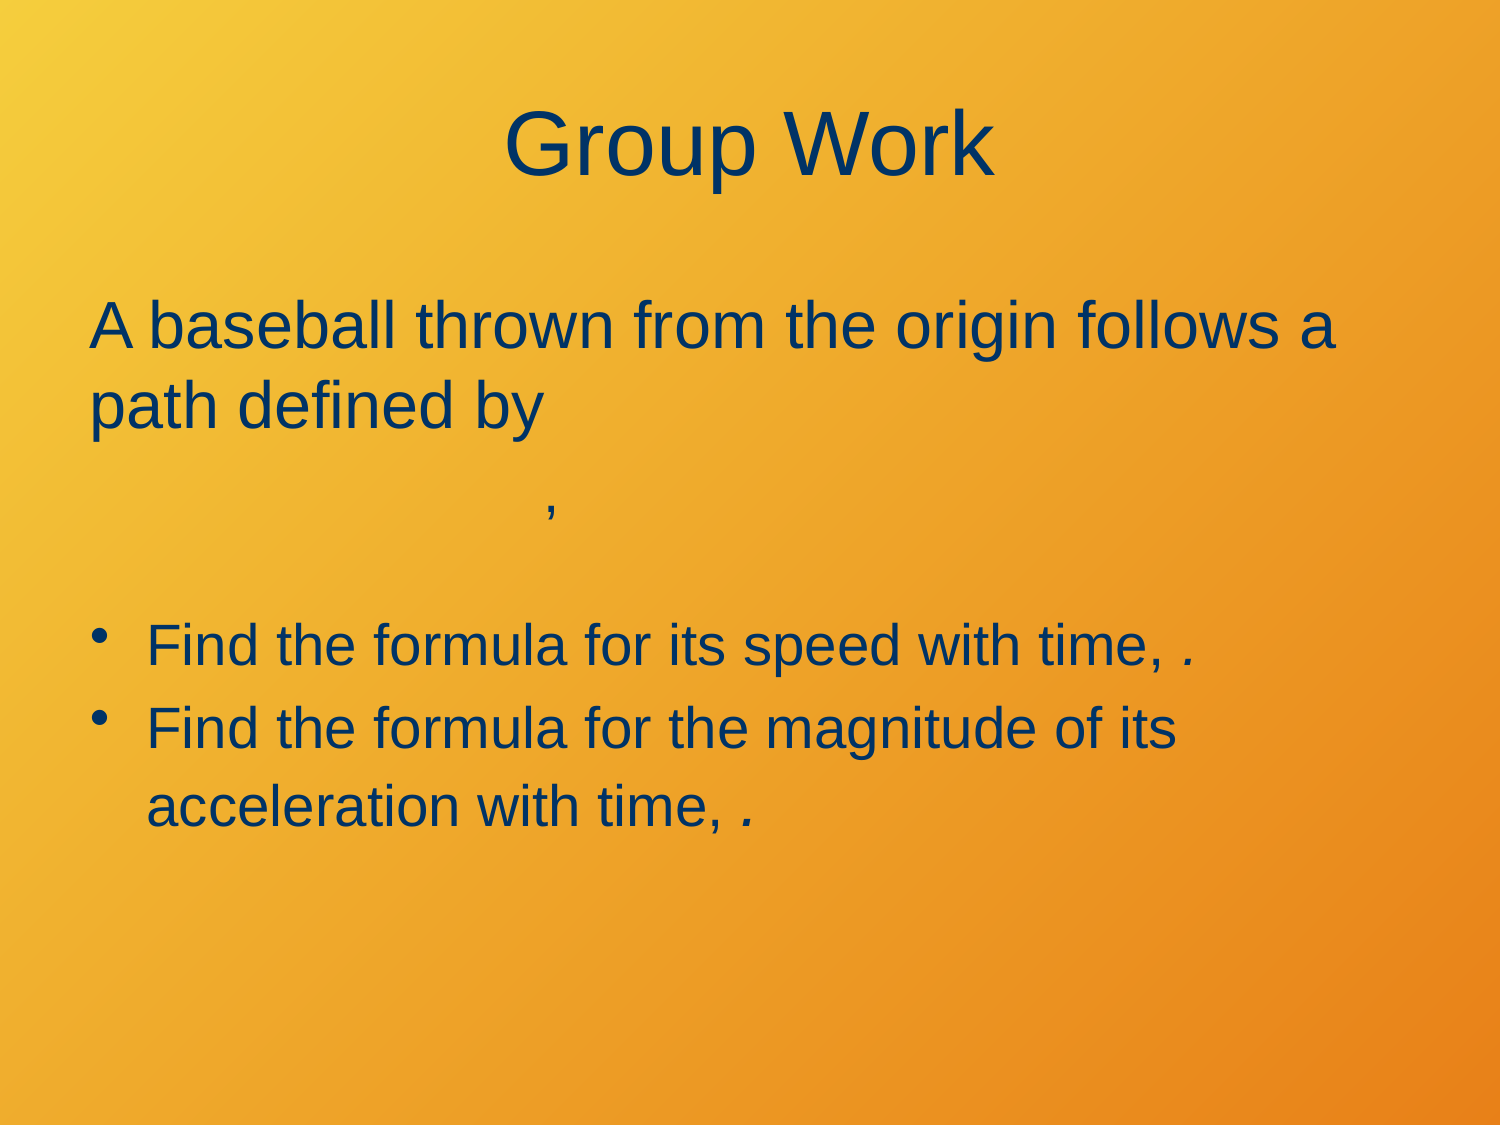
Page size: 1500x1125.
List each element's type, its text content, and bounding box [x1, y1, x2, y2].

title Group Work [75, 45, 1425, 233]
